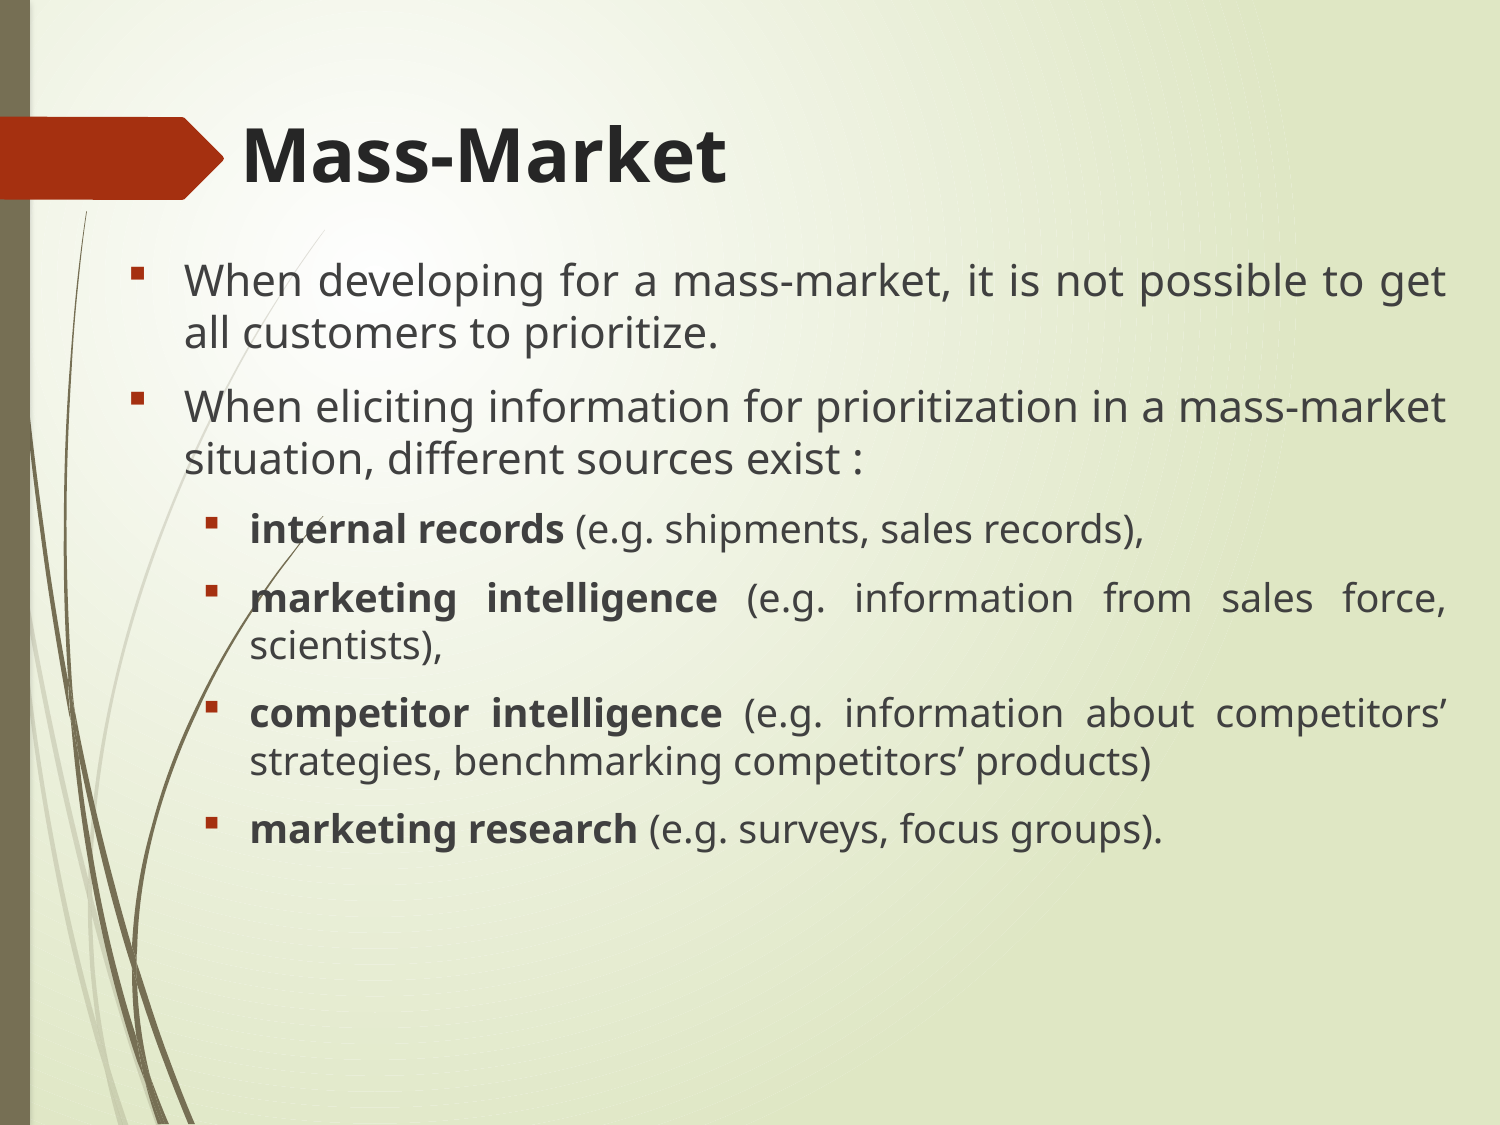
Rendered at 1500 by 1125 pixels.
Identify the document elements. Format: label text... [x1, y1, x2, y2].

title Mass-Market [225, 99, 1500, 288]
list When developing for a mass-market, it is not possible to get all customers to prioritize. When eliciting information for prioritization in a mass-market situation, different sources exist : internal records (e.g. shipments, sales records), marketing intelligence (e.g. information from sales force, scientists), competitor intelligence (e.g. information about competitors’ strategies, benchmarking competitors’ products) marketing research (e.g. surveys, focus groups). [112, 245, 1463, 988]
